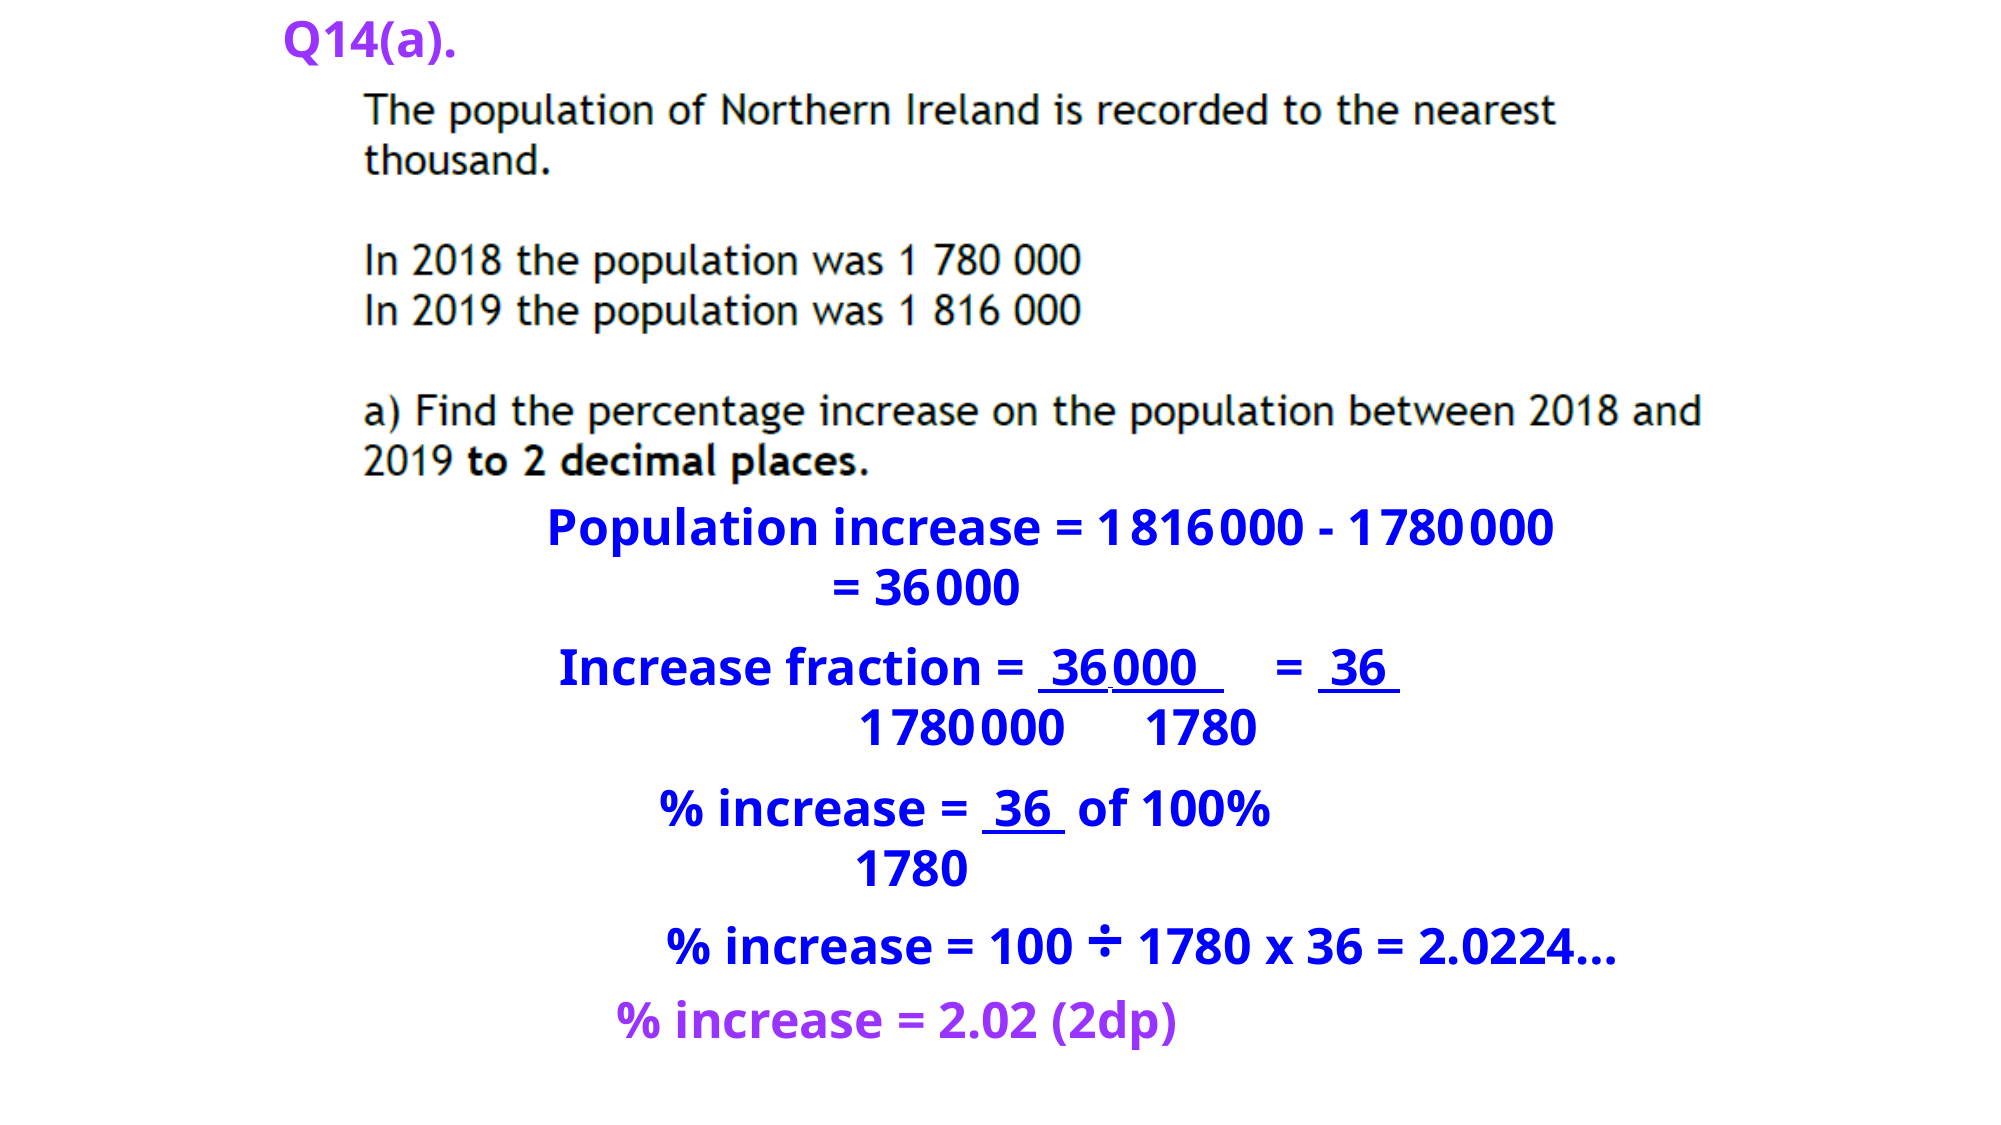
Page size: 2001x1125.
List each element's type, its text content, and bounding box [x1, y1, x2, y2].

text_box Population increase = 1 816 000 - 1 780 000 = 36 000 [532, 488, 1571, 623]
text_box % increase = 36 of 100% 1780 [645, 768, 1287, 904]
text_box Q14(a). [267, 0, 473, 75]
text_box % increase = 100 ÷ 1780 x 36 = 2.0224… [651, 890, 1633, 986]
text_box Increase fraction = 36 000 = 36 1 780 000 1780 [544, 628, 1416, 763]
picture [355, 91, 1711, 488]
text_box % increase = 2.02 (2dp) [602, 981, 1193, 1057]
